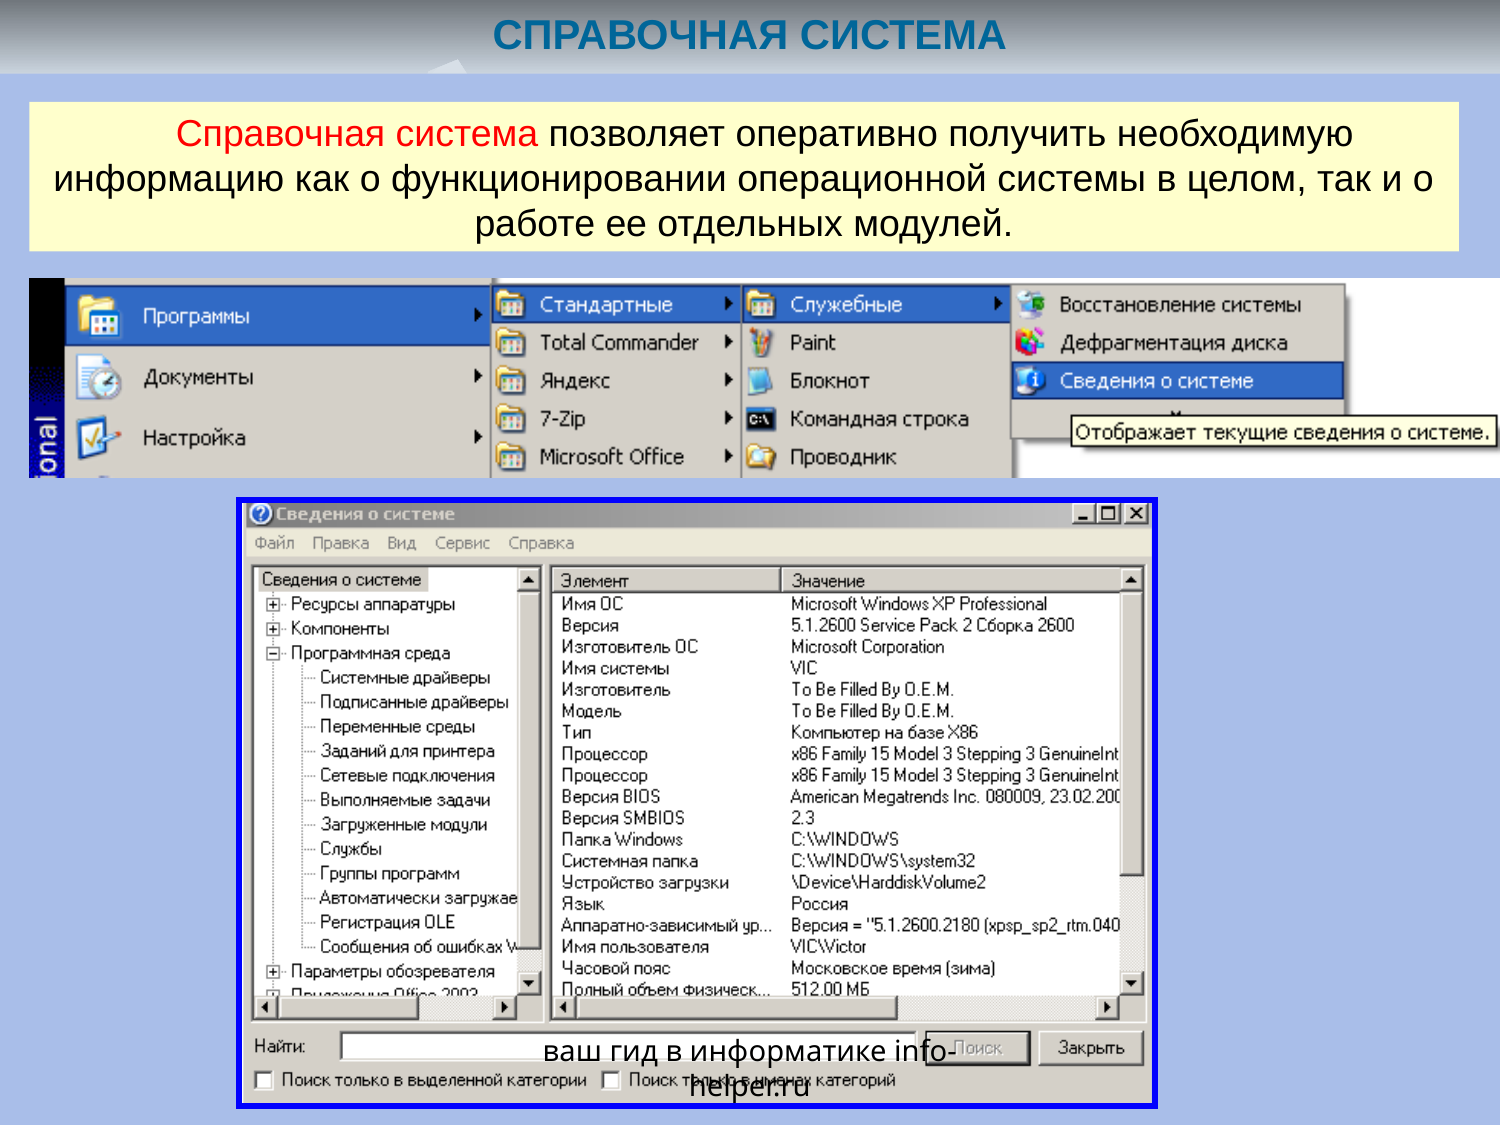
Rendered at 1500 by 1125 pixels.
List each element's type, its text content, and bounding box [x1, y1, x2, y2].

text_box Справочная система позволяет оперативно получить необходимую информацию как о функционировании операционной системы в целом, так и о работе ее отдельных модулей. [29, 101, 1459, 252]
text_box [0, 73, 1500, 1125]
text_box СПРАВОЧНАЯ СИСТЕМА [64, 0, 1436, 65]
picture [241, 503, 1152, 1104]
picture [29, 278, 1500, 479]
